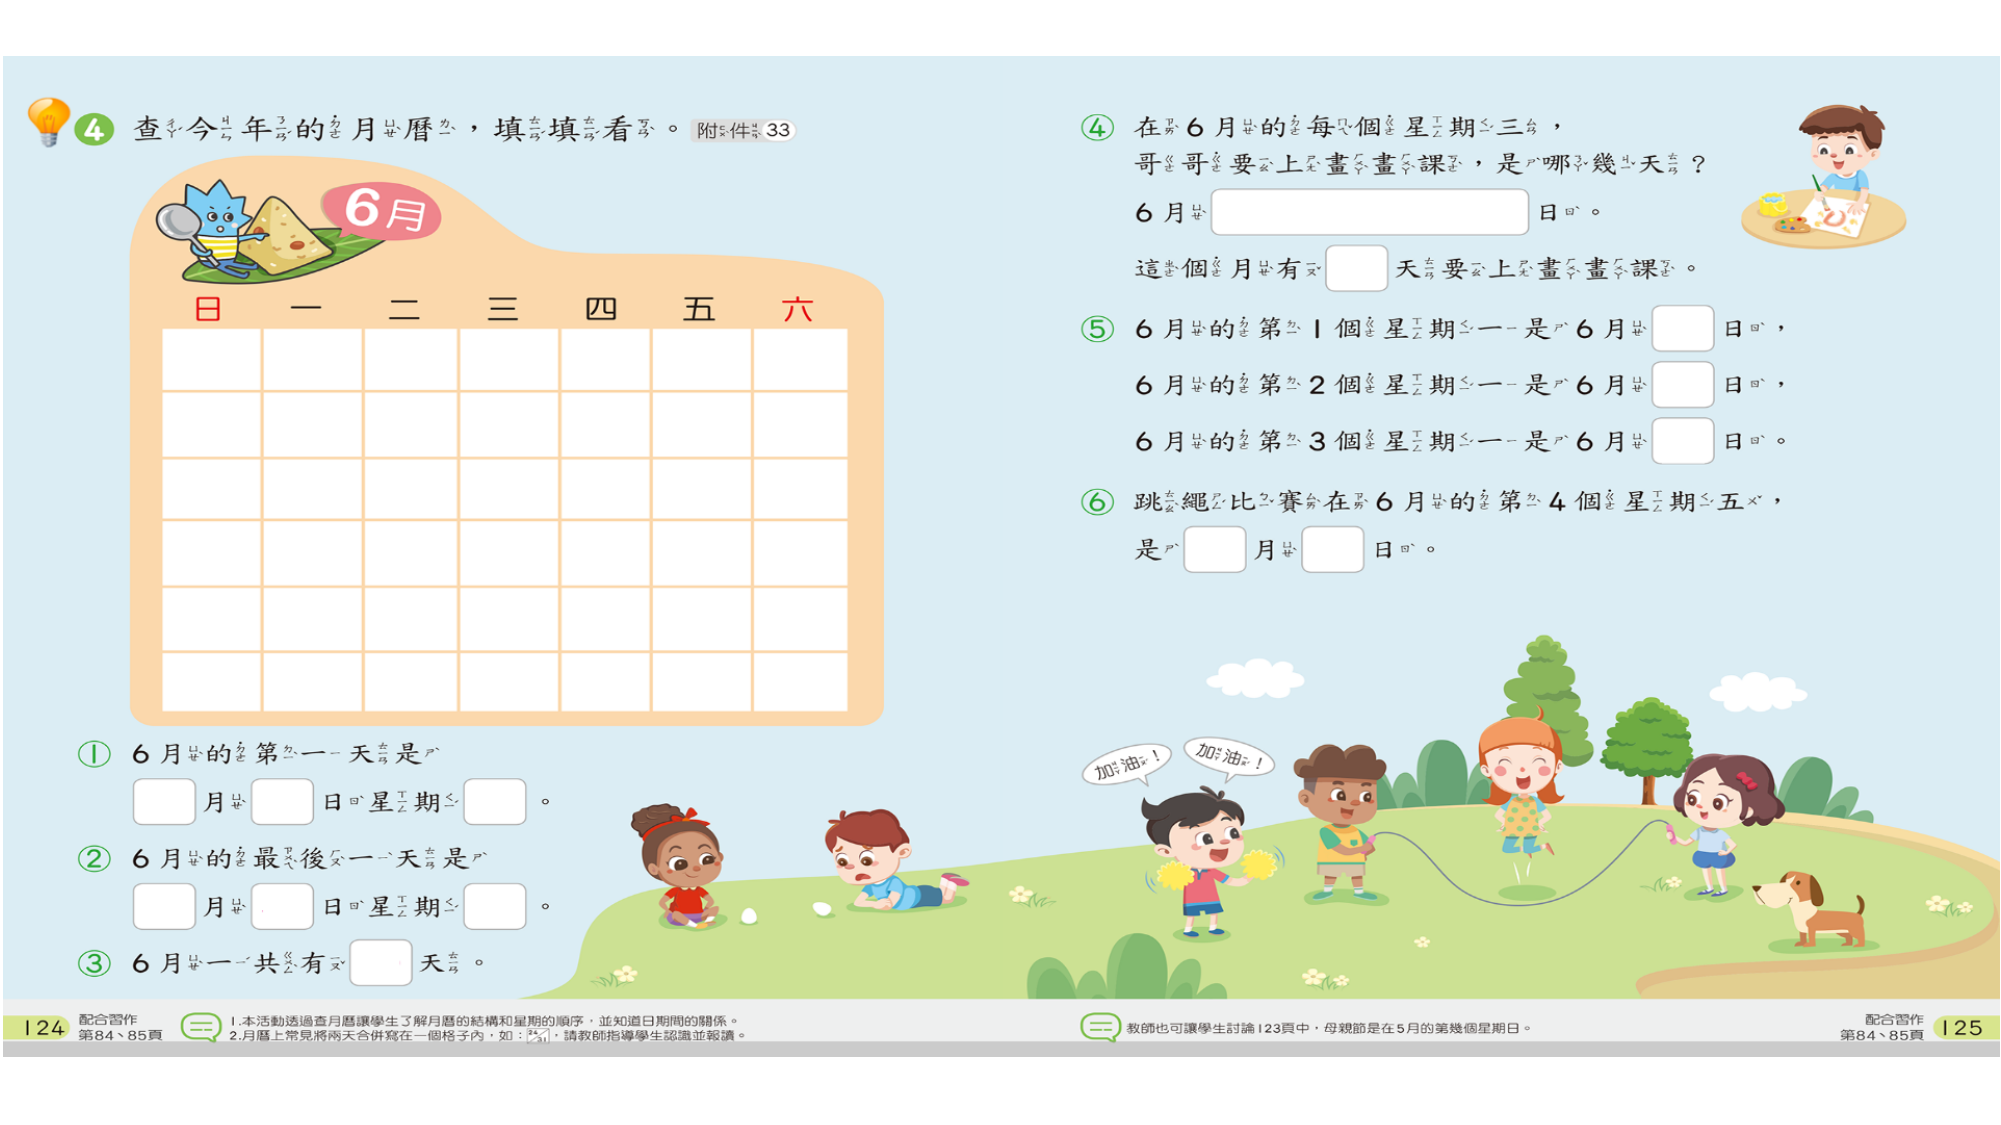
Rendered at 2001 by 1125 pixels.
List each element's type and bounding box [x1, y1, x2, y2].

picture [3, 56, 2000, 1057]
